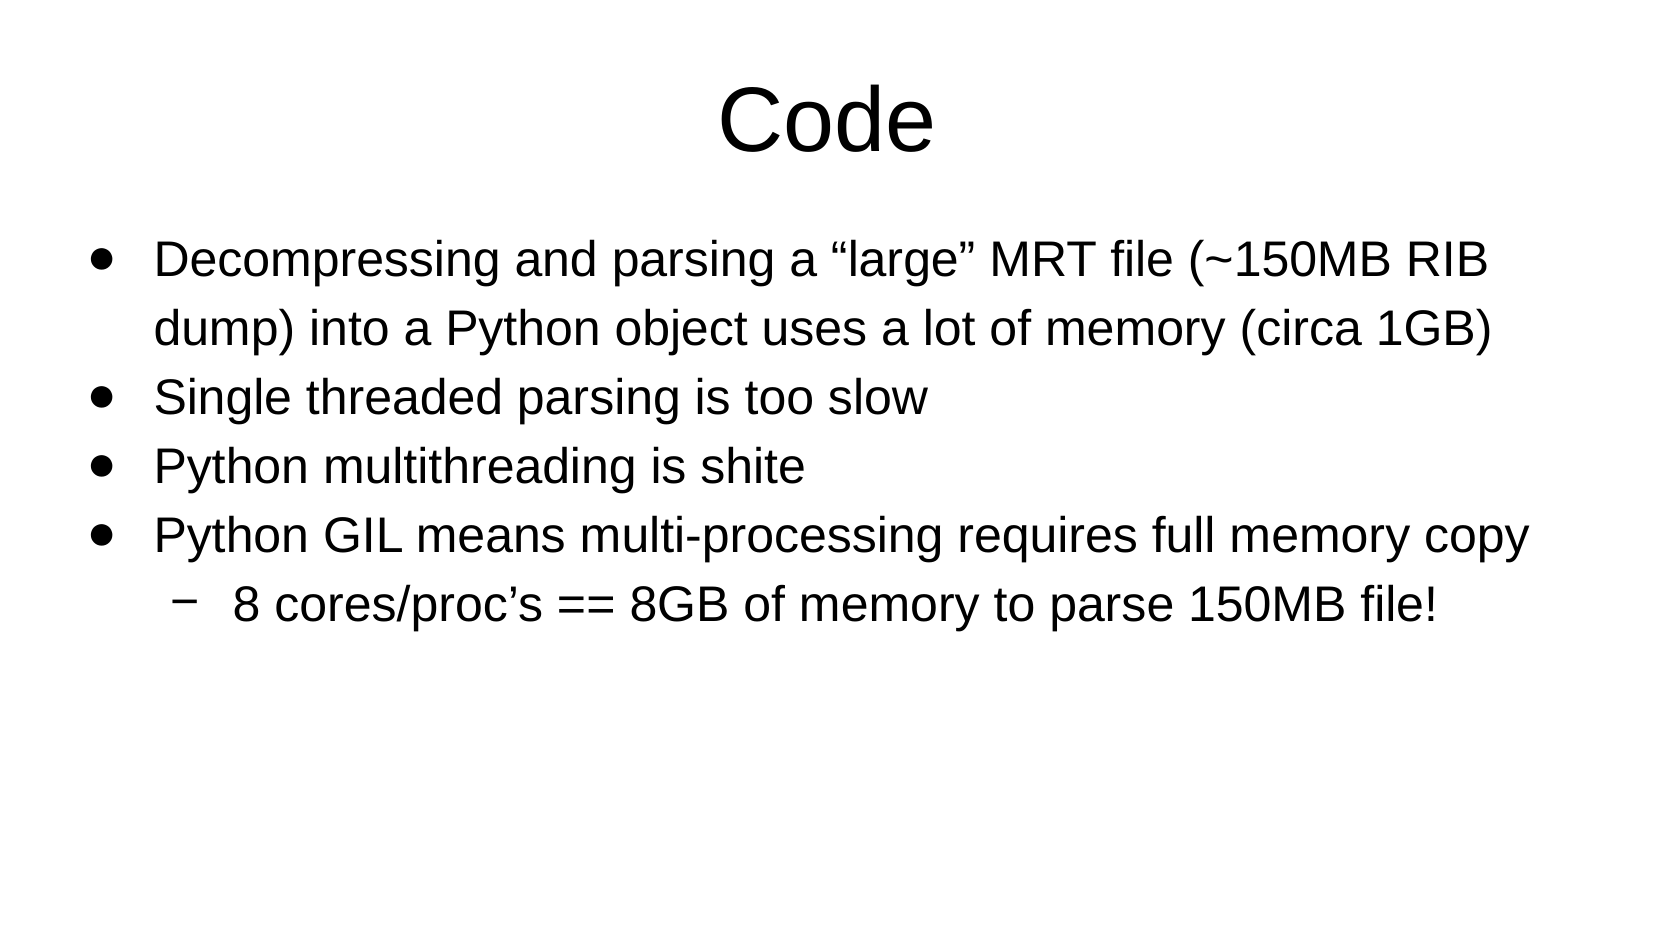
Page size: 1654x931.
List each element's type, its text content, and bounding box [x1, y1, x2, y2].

text_box Decompressing and parsing a “large” MRT file (~150MB RIB dump) into a Python object uses a lot of memory (circa 1GB) Single threaded parsing is too slow Python multithreading is shite Python GIL means multi-processing requires full memory copy 8 cores/proc’s == 8GB of memory to parse 150MB file! [82, 217, 1571, 757]
text_box Code [82, 37, 1571, 193]
